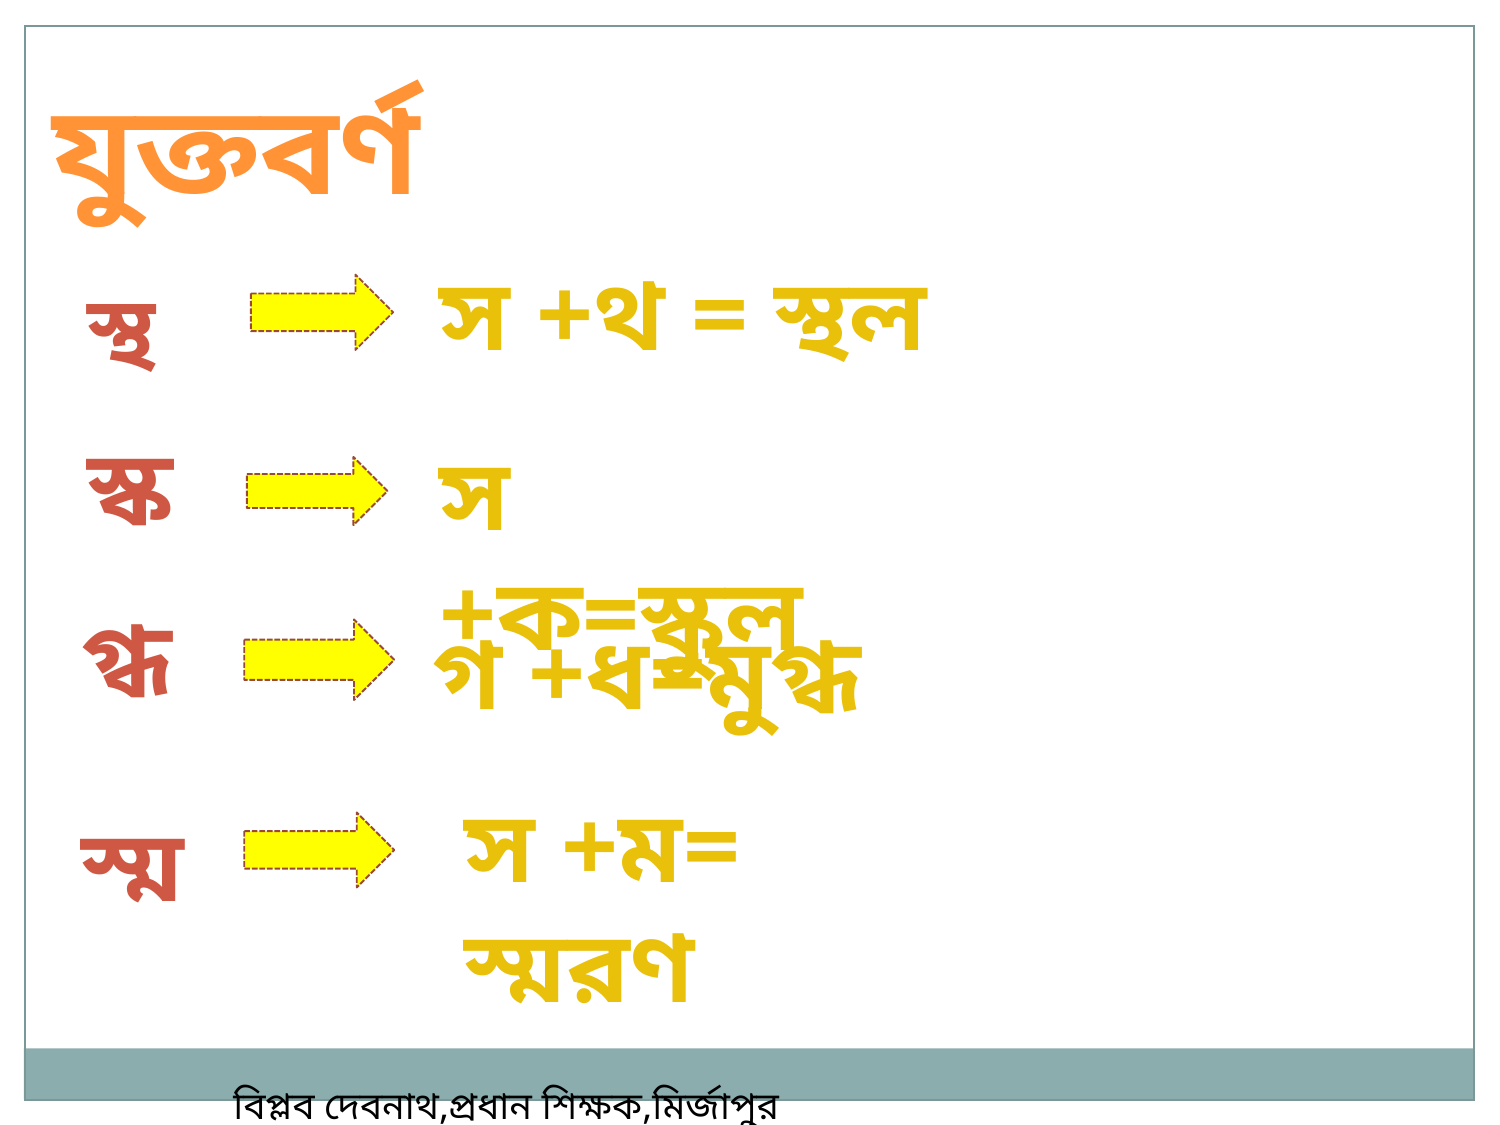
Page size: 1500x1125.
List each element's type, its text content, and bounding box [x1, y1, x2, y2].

text_box স +থ = স্থল [425, 242, 988, 378]
text_box [245, 456, 389, 526]
text_box যুক্তবর্ণ [37, 62, 863, 228]
text_box স +ক=স্কুল [425, 422, 838, 601]
text_box স্থ [72, 262, 286, 388]
text_box [249, 273, 394, 351]
text_box স +ম= স্মরণ [449, 774, 988, 1030]
text_box স্ম [66, 793, 279, 929]
text_box [243, 811, 395, 889]
text_box গ +ধ=মুগ্ধ [418, 601, 981, 737]
text_box স্ক [72, 413, 223, 549]
text_box [243, 618, 395, 701]
text_box গ্ধ [66, 585, 229, 721]
